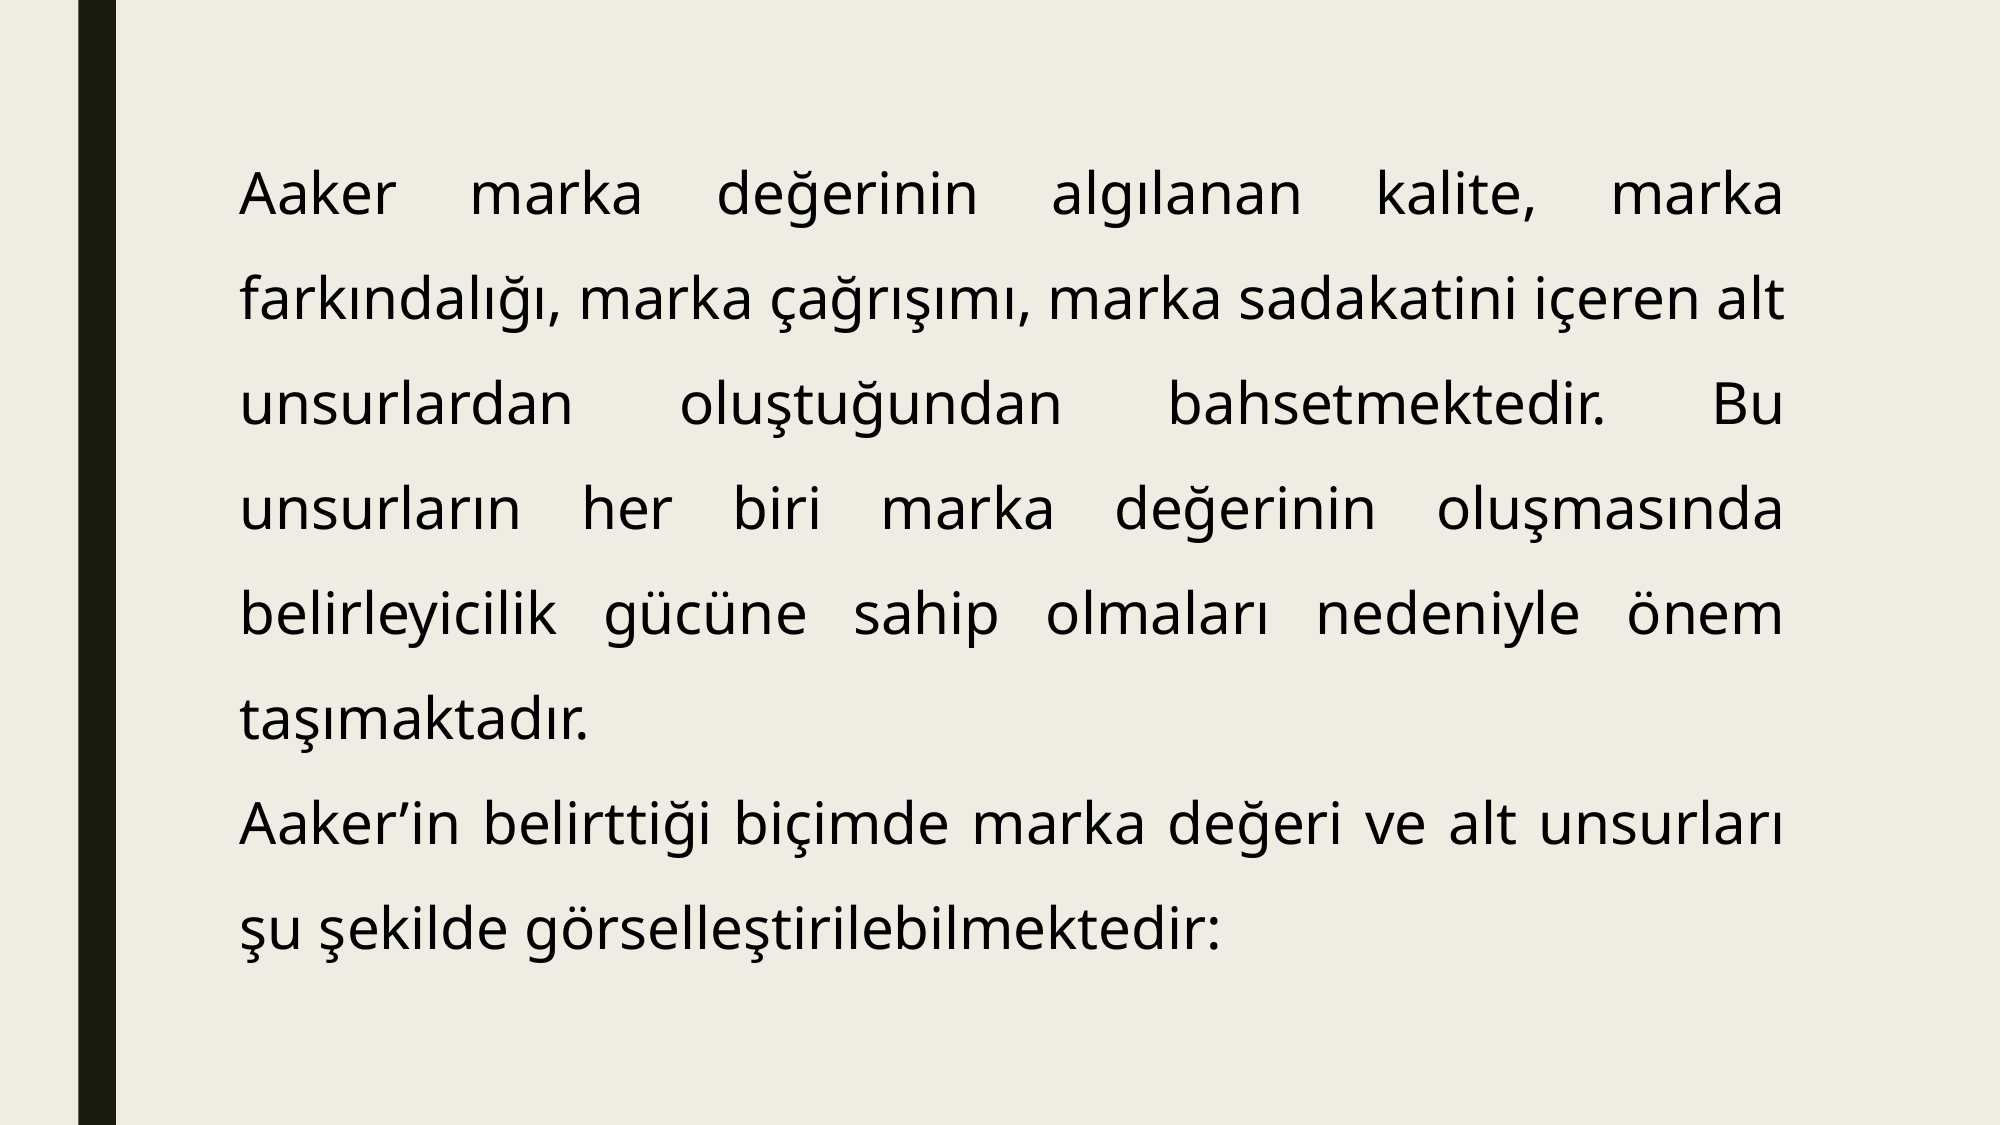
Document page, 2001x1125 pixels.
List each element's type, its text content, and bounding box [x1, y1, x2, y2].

text_box Aaker marka değerinin algılanan kalite, marka farkındalığı, marka çağrışımı, marka sadakatini içeren alt unsurlardan oluştuğundan bahsetmektedir. Bu unsurların her biri marka değerinin oluşmasında belirleyicilik gücüne sahip olmaları nedeniyle önem taşımaktadır. Aaker’in belirttiği biçimde marka değeri ve alt unsurları şu şekilde görselleştirilebilmektedir: [224, 113, 1800, 969]
